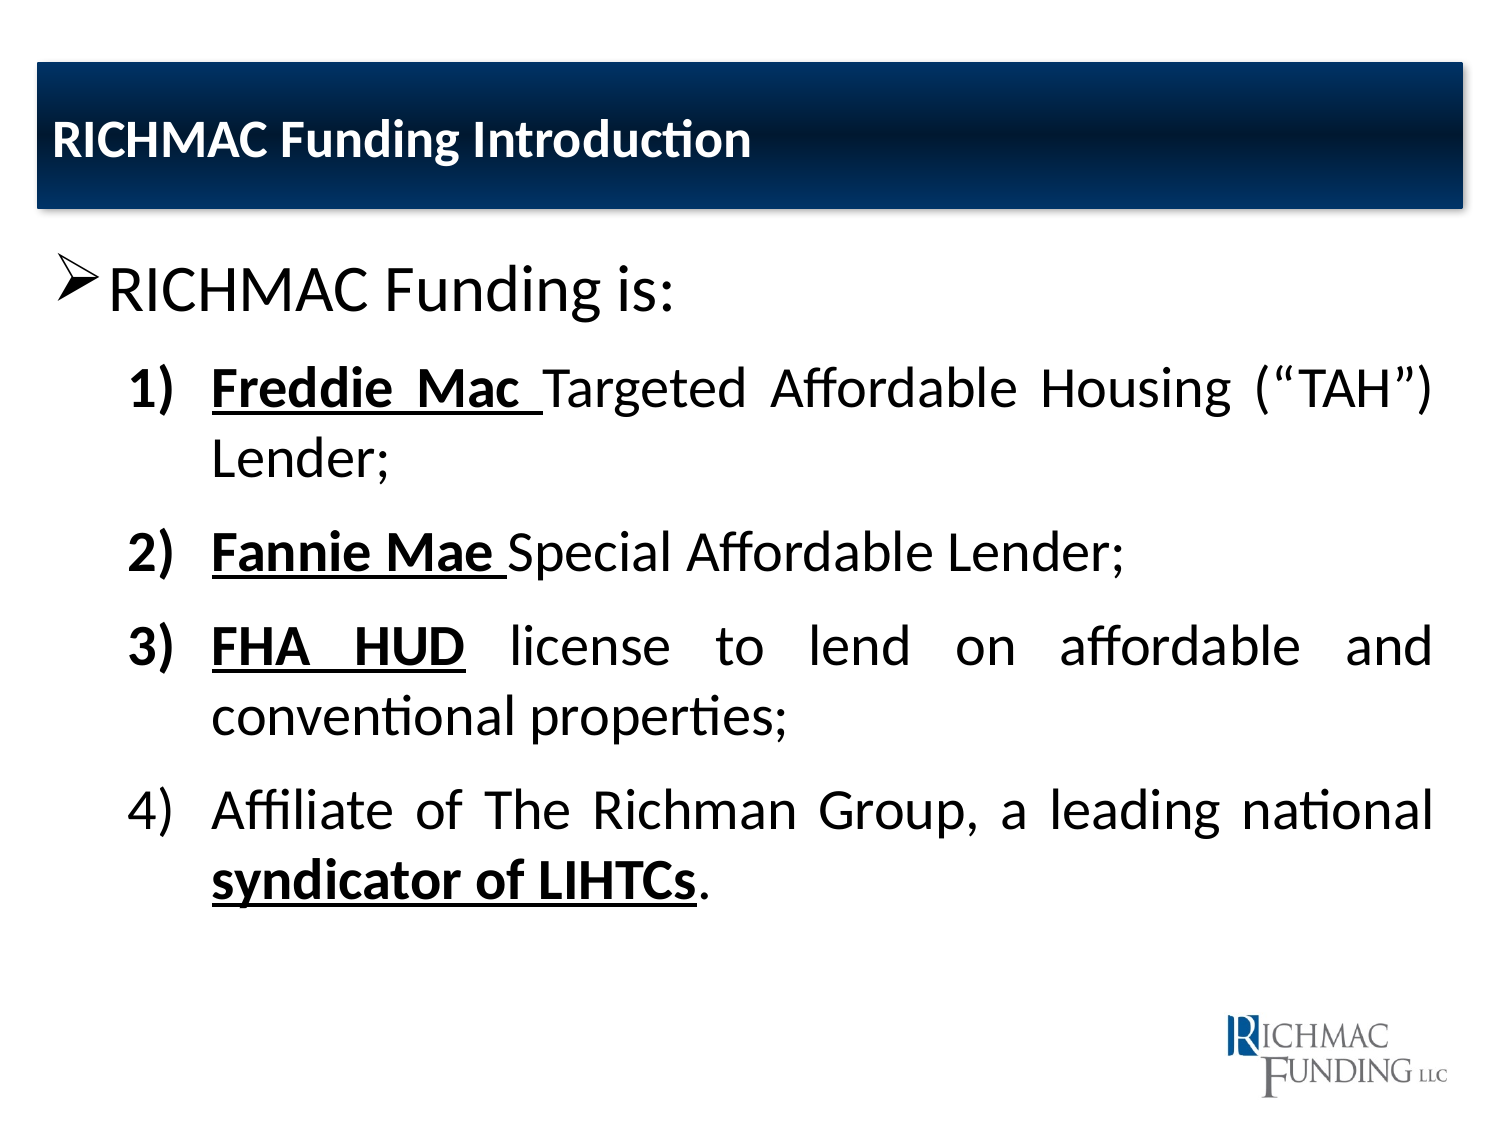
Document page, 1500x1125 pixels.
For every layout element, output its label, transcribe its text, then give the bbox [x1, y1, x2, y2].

list RICHMAC Funding is: Freddie Mac Targeted Affordable Housing (“TAH”) Lender; Fannie Mae Special Affordable Lender; FHA HUD license to lend on affordable and conventional properties; Affiliate of The Richman Group, a leading national syndicator of LIHTCs. [37, 237, 1450, 1025]
text_box RICHMAC Funding Introduction [37, 62, 1463, 209]
picture [1224, 1012, 1451, 1101]
